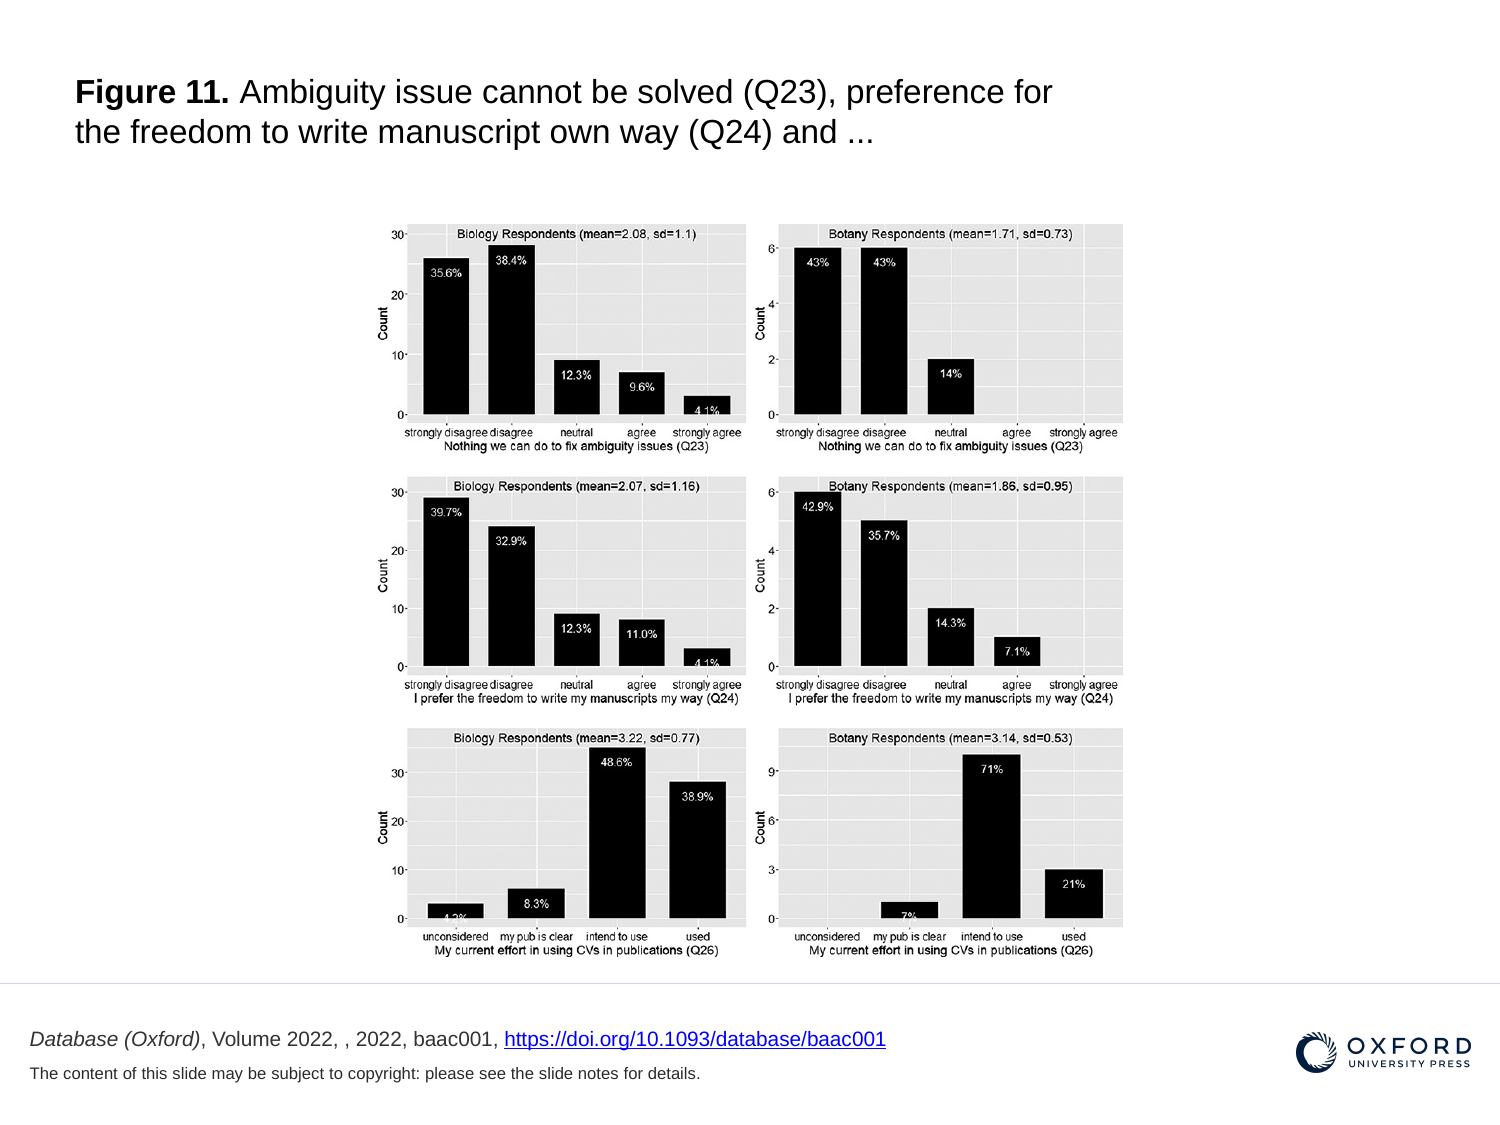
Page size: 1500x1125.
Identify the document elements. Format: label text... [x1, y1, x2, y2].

picture [1296, 1032, 1471, 1073]
title Figure 11. Ambiguity issue cannot be solved (Q23), preference for the freedom to write manuscript own way (Q24) and ... [75, 69, 1078, 171]
footer Database (Oxford), Volume 2022, , 2022, baac001, https://doi.org/10.1093/database/baac001 The content of this slide may be subject to copyright: please see the slide notes for details. [0, 983, 1260, 1125]
picture [376, 224, 1123, 957]
